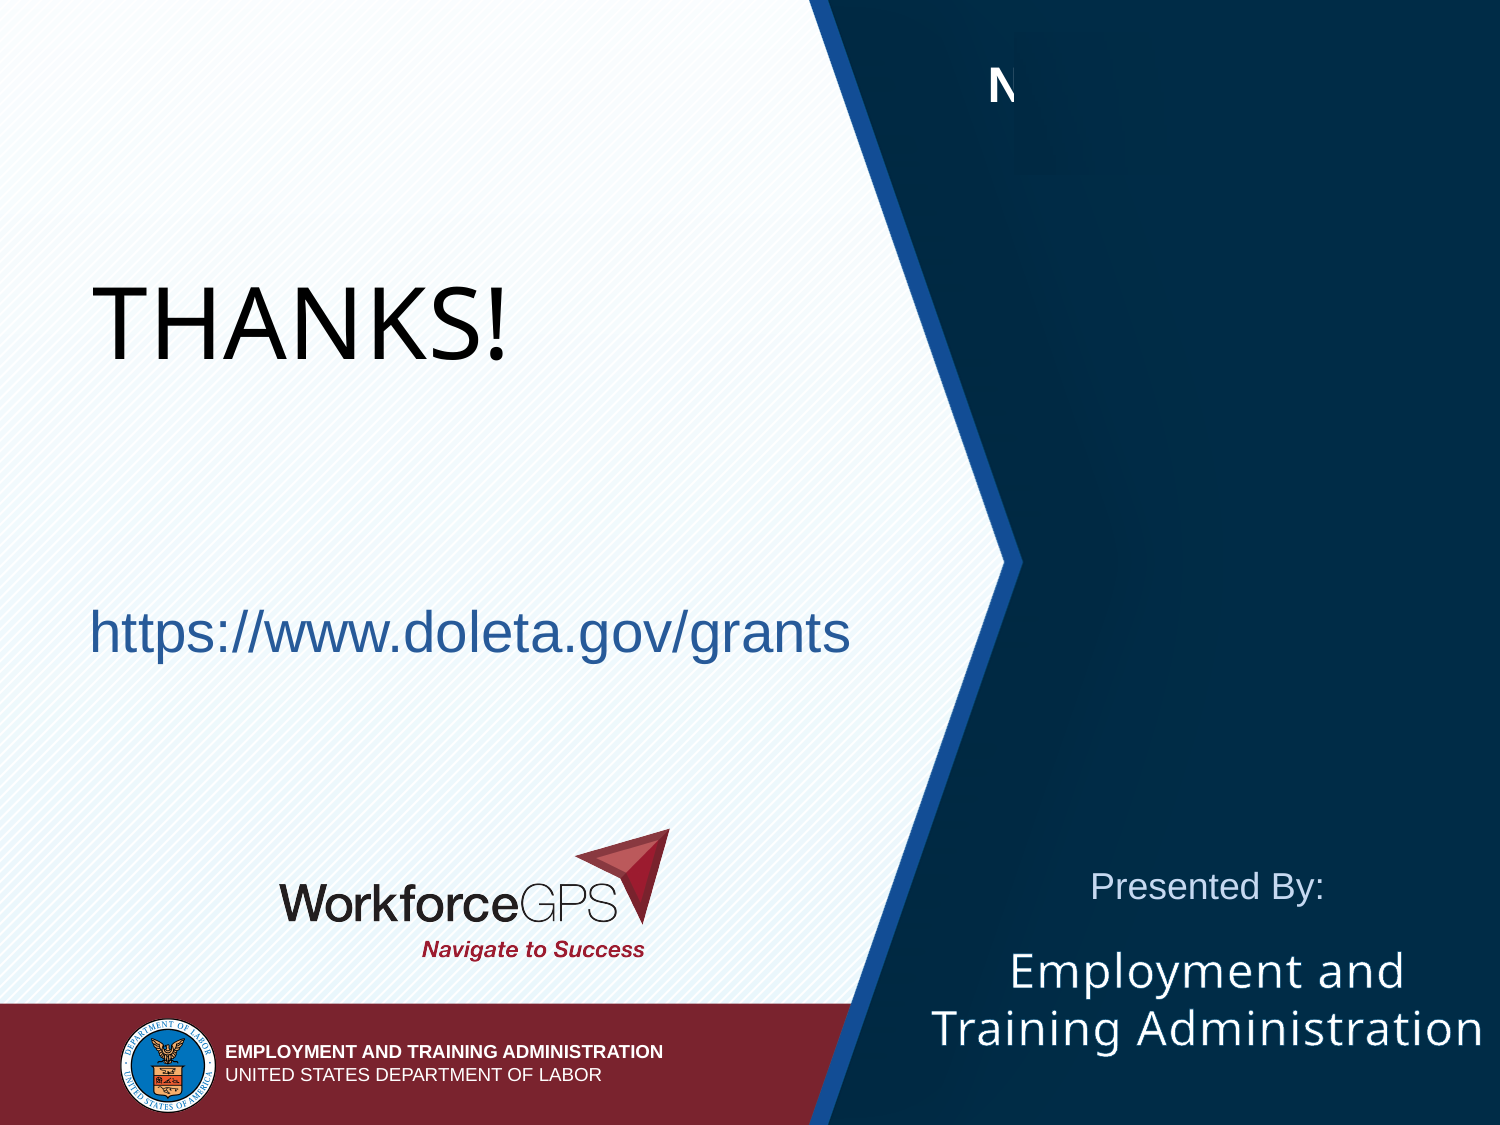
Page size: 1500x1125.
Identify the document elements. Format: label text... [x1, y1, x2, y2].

picture [796, 0, 1500, 1125]
picture [275, 827, 674, 963]
picture [119, 1017, 217, 1114]
list Employment and Training Administration [927, 940, 1489, 1068]
subtitle https://www.doleta.gov/grants [74, 586, 944, 805]
title Thanks! [77, 210, 899, 452]
